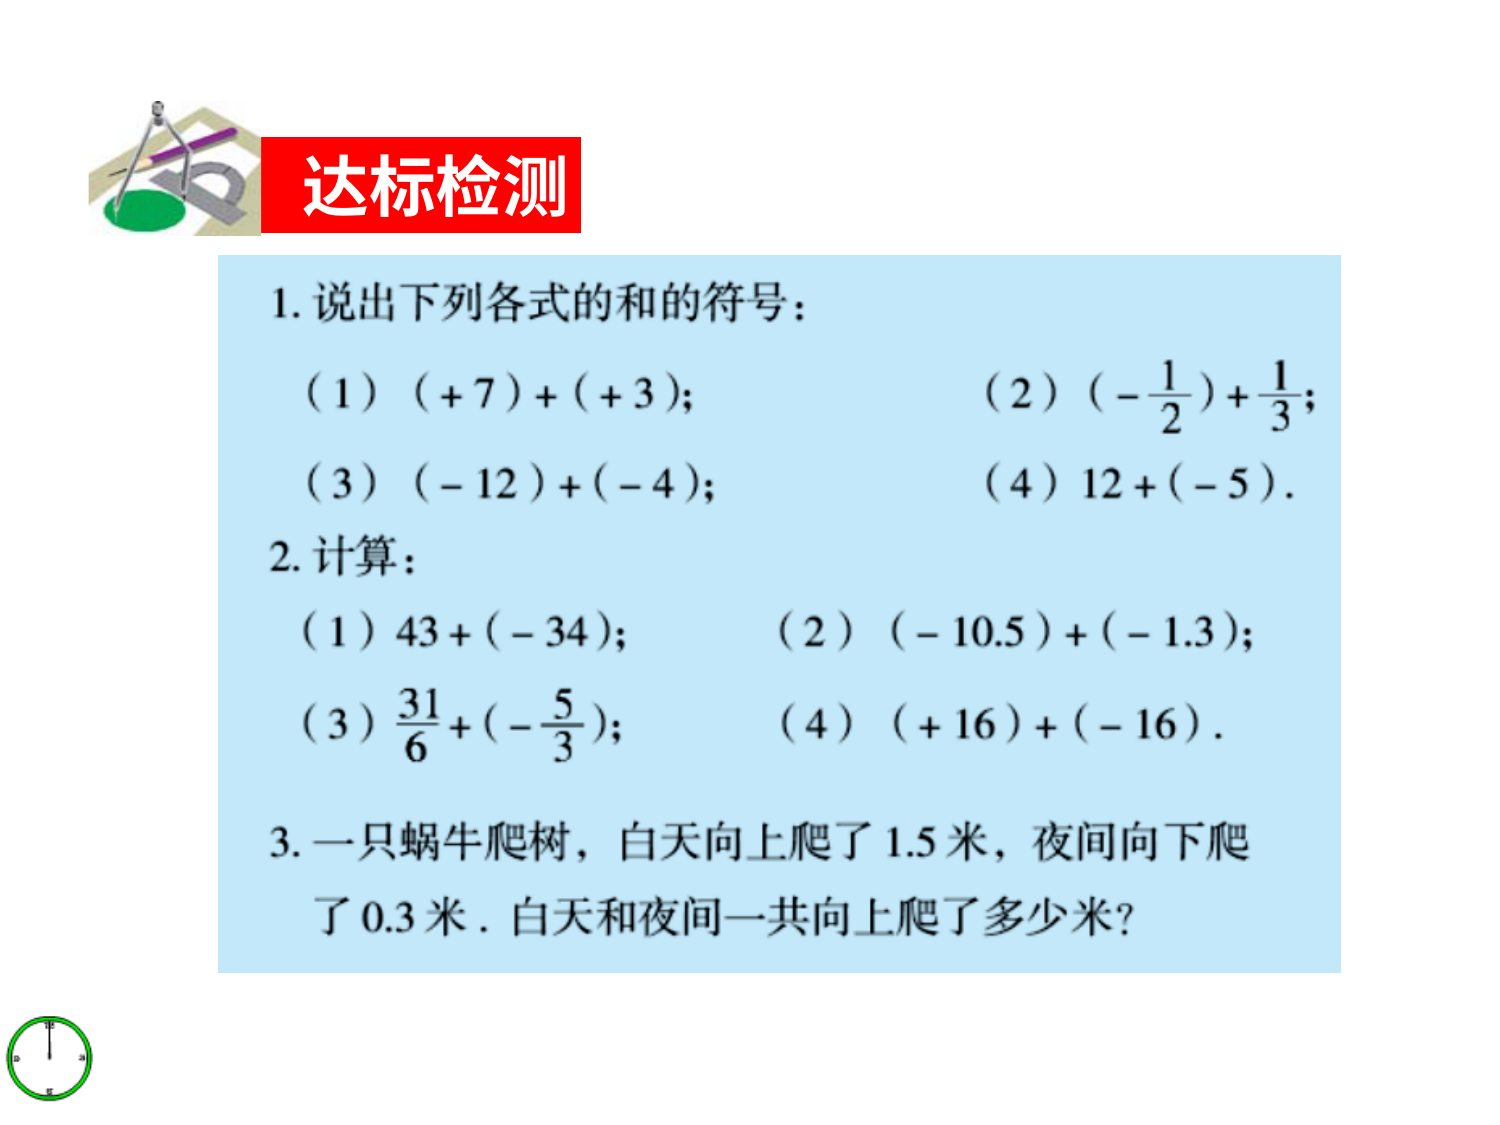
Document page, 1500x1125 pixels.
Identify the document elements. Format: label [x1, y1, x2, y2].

picture [0, 1004, 101, 1106]
picture [218, 255, 1342, 974]
text_box [88, 101, 632, 236]
